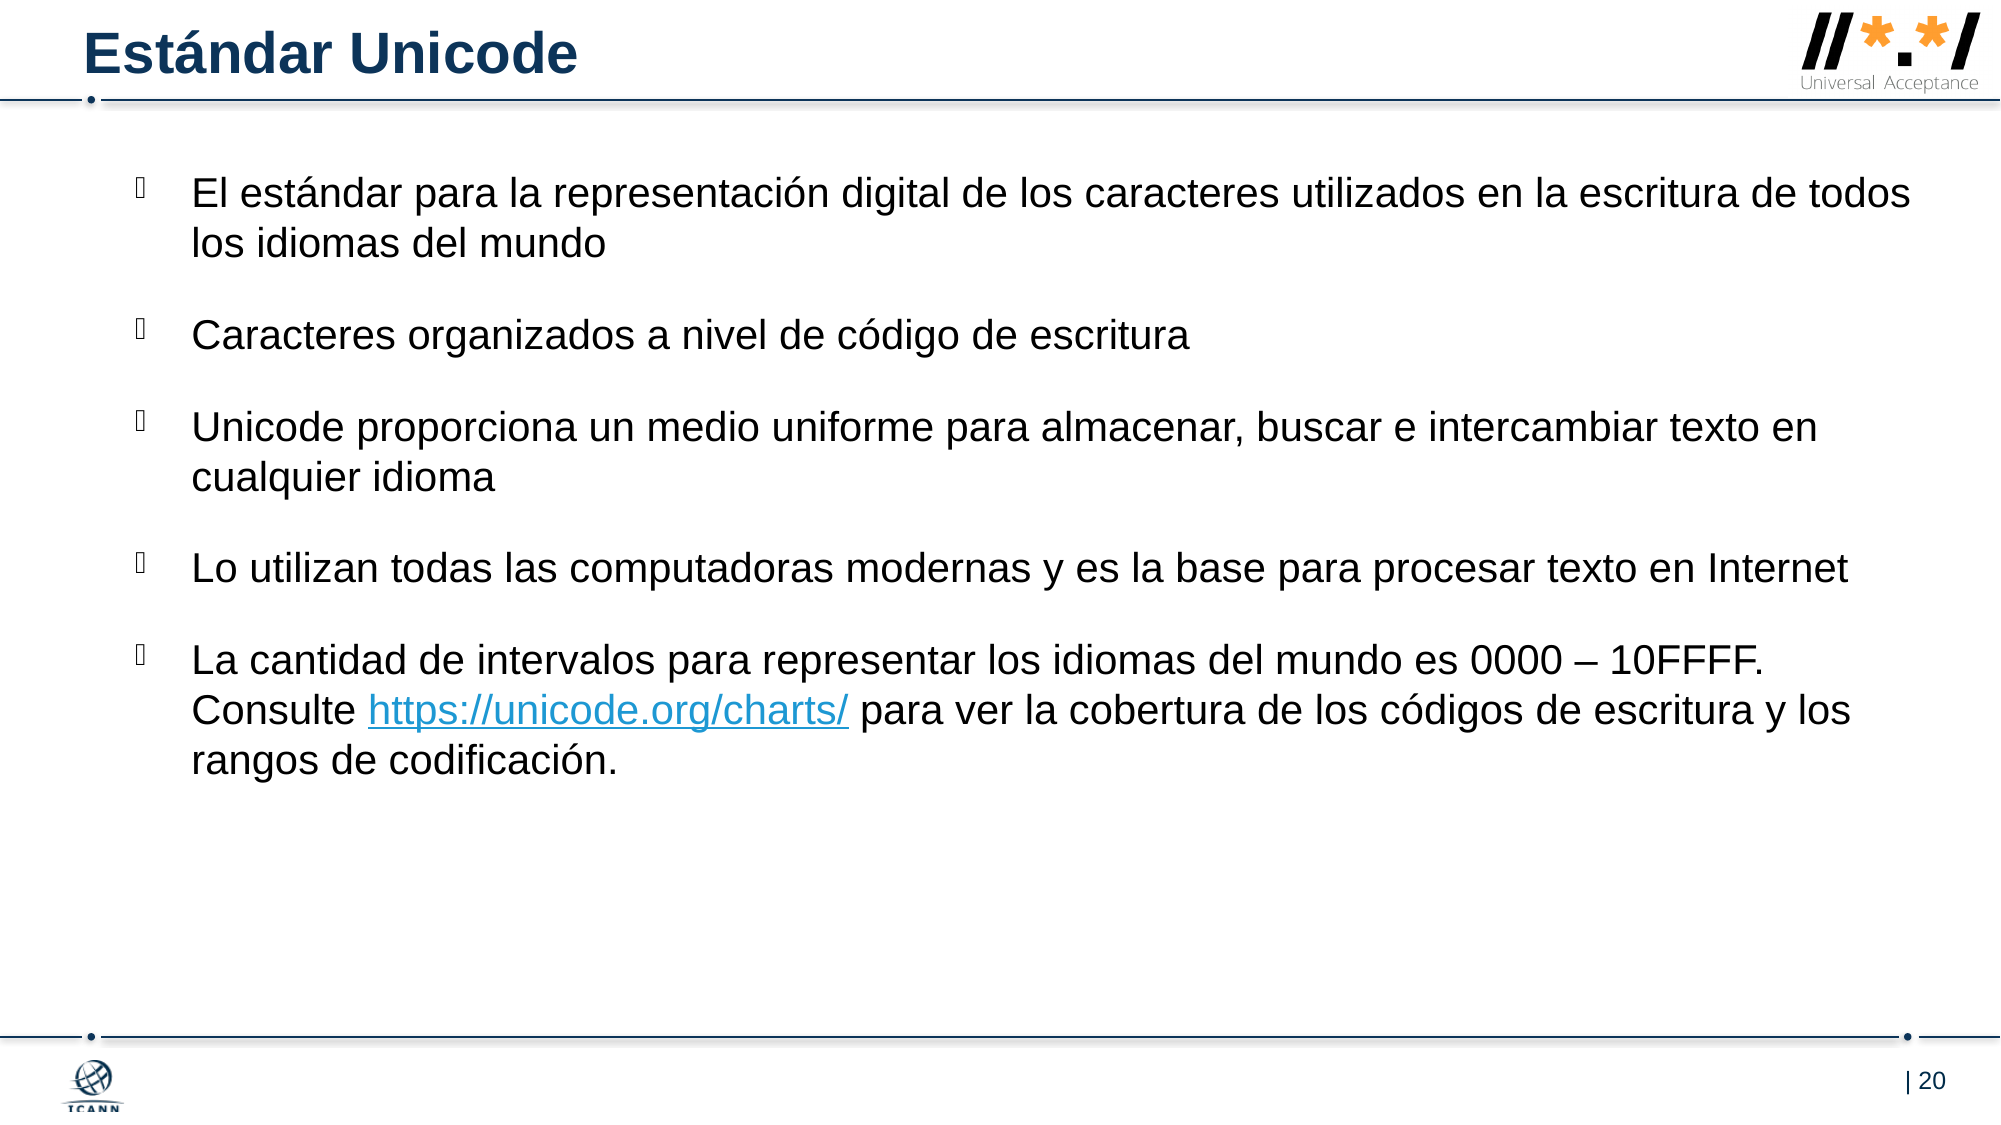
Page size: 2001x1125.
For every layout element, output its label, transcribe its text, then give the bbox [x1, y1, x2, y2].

picture [1788, 5, 1993, 99]
list El estándar para la representación digital de los caracteres utilizados en la escritura de todos los idiomas del mundo Caracteres organizados a nivel de código de escritura Unicode proporciona un medio uniforme para almacenar, buscar e intercambiar texto en cualquier idioma Lo utilizan todas las computadoras modernas y es la base para procesar texto en Internet La cantidad de intervalos para representar los idiomas del mundo es 0000 – 10FFFF. Consulte https://unicode.org/charts/ para ver la cobertura de los códigos de escritura y los rangos de codificación. [135, 165, 1934, 1050]
title Estándar Unicode [68, 7, 1784, 82]
